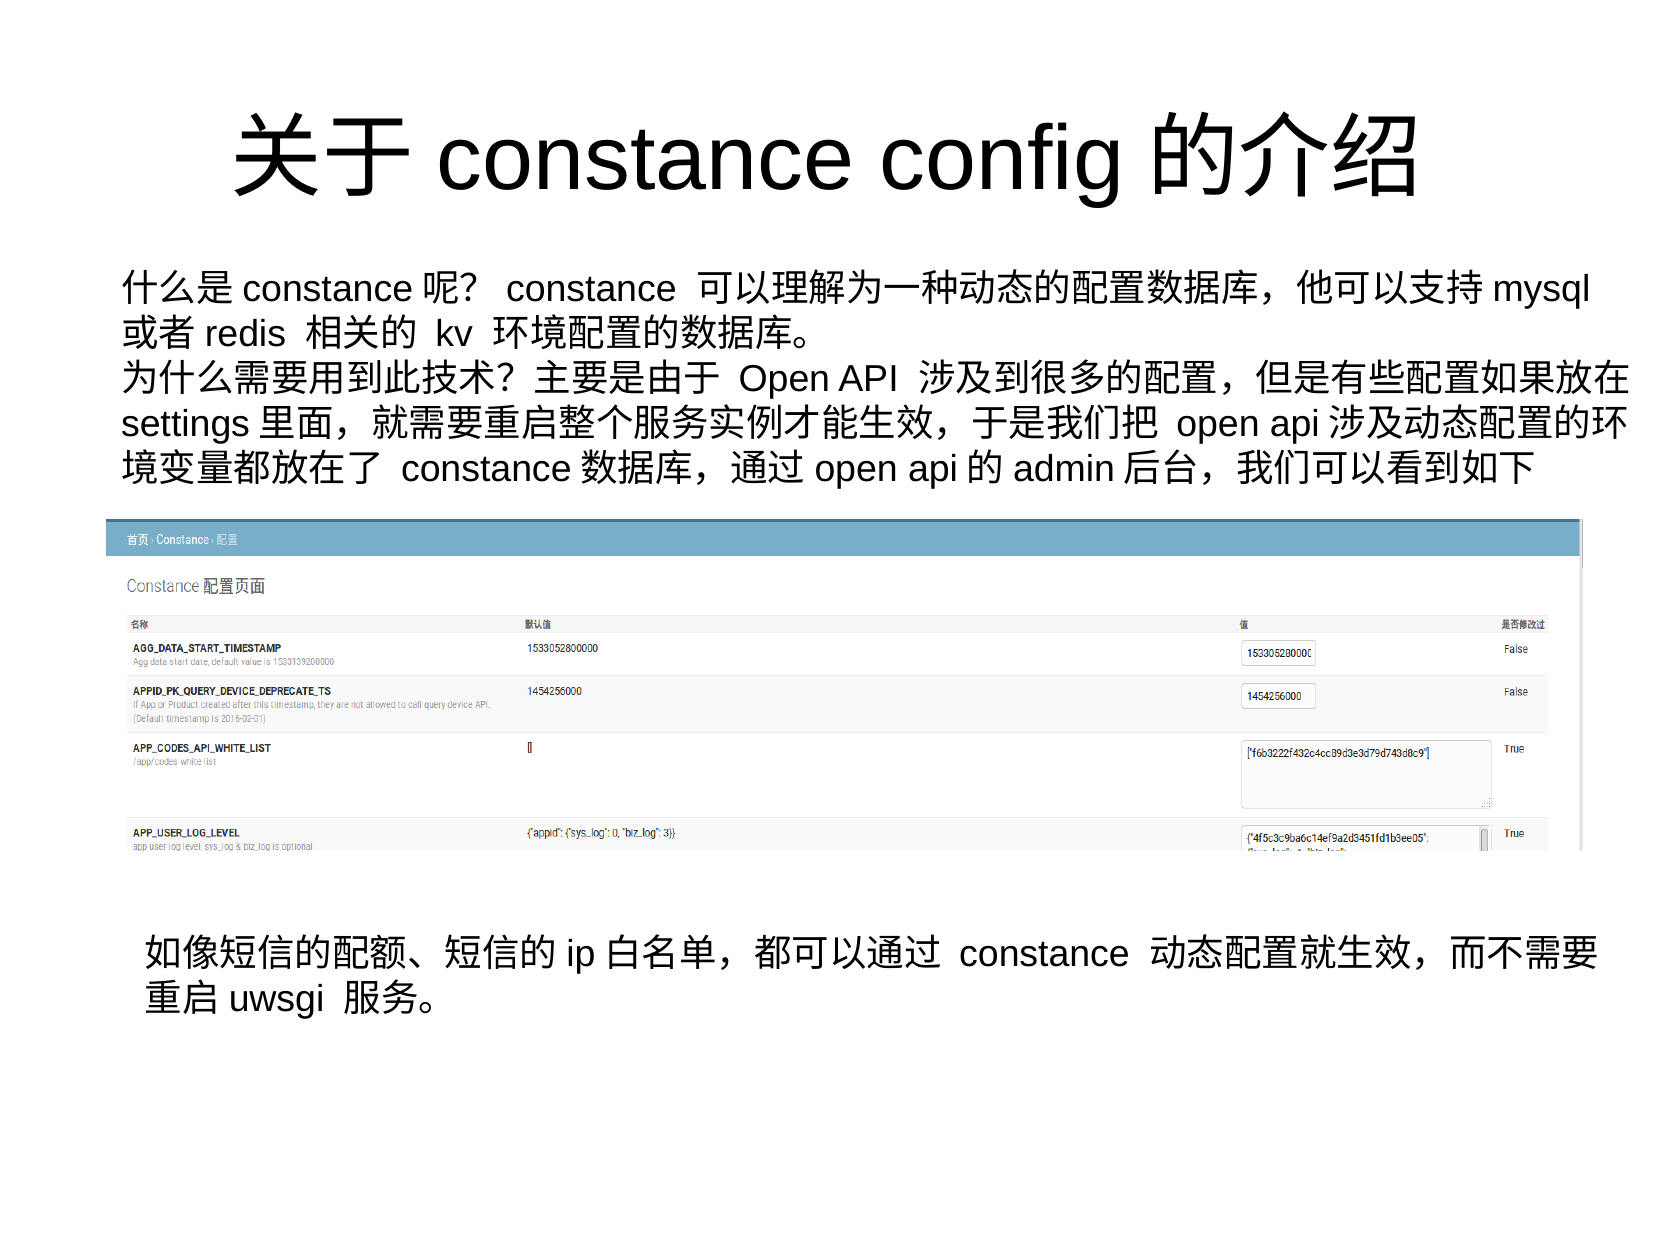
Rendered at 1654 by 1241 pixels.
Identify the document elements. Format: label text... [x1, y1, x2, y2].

text_box 关于constance config的介绍 [82, 49, 1571, 257]
text_box 如像短信的配额、短信的ip白名单，都可以通过 constance 动态配置就生效，而不需要 重启uwsgi 服务。 [129, 921, 1616, 1035]
picture [105, 519, 1583, 851]
text_box 什么是constance呢？constance 可以理解为一种动态的配置数据库，他可以支持mysql 或者redis 相关的 kv 环境配置的数据库。 为什么需要用到此技术？主要是由于 Open API 涉及到很多的配置，但是有些配置如果放在 settings里面，就需要重启整个服务实例才能生效，于是我们把 open api涉及动态配置的环 境变量都放在了 constance数据库，通过open api的admin后台，我们可以看到如下 [106, 256, 1648, 567]
